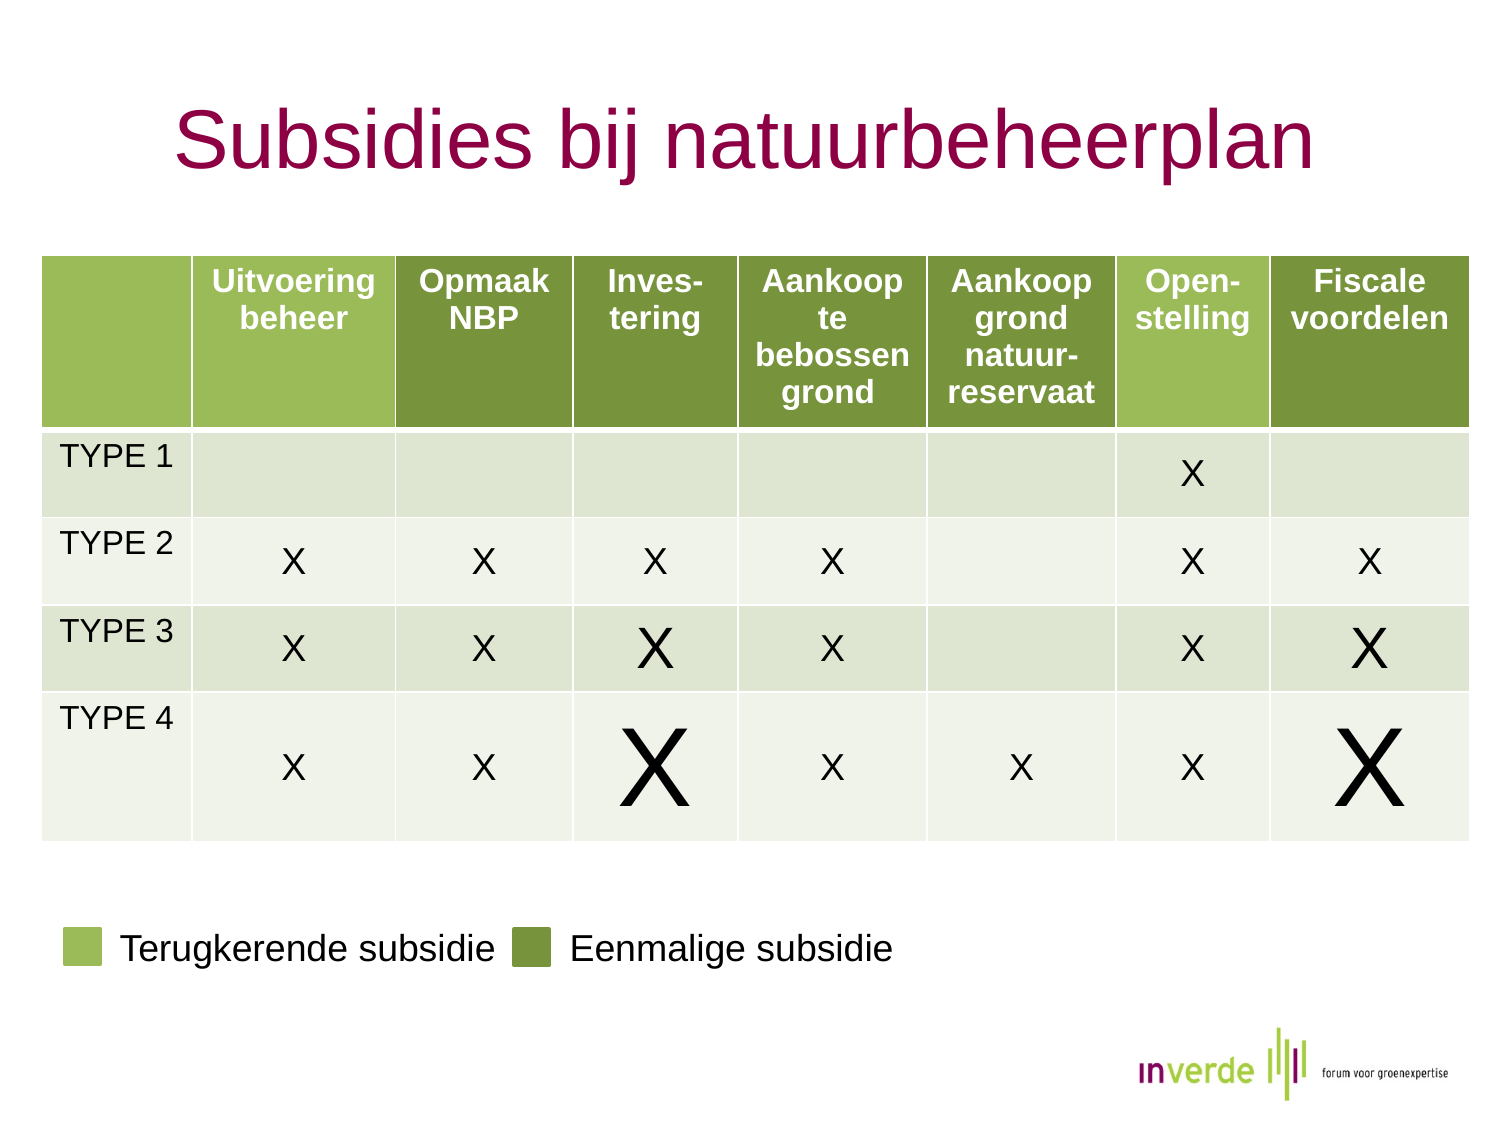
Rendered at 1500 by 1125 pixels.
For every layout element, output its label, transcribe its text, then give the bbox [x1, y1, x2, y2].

table_cell [928, 606, 1115, 691]
table_cell X [1271, 693, 1469, 841]
table_header Inves-tering [574, 256, 737, 427]
table_cell X [396, 518, 572, 604]
title Subsidies bij natuurbeheerplan [64, 42, 1425, 228]
table_header [42, 256, 191, 427]
table_cell X [928, 693, 1115, 841]
table_cell X [574, 606, 737, 691]
table_cell [574, 433, 737, 517]
table_header Fiscale voordelen [1271, 256, 1469, 427]
table_header Opmaak NBP [396, 256, 572, 427]
table_cell TYPE 2 [42, 518, 191, 604]
table_cell X [1271, 606, 1469, 691]
table_cell TYPE 4 [42, 693, 191, 841]
table_cell X [1117, 518, 1269, 604]
table_cell X [1117, 693, 1269, 841]
table_cell X [739, 518, 926, 604]
table_cell X [1271, 518, 1469, 604]
table_cell X [574, 518, 737, 604]
table_cell [928, 518, 1115, 604]
table_cell TYPE 1 [42, 433, 191, 517]
table_header Aankoop grond natuur-reservaat [928, 256, 1115, 427]
table_cell X [739, 693, 926, 841]
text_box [64, 916, 914, 978]
table_cell X [193, 606, 395, 691]
table_cell [396, 433, 572, 517]
table_cell X [396, 693, 572, 841]
table_cell [1271, 433, 1469, 517]
table_cell [739, 433, 926, 517]
table_cell X [739, 606, 926, 691]
table_header Aankoop te bebossen grond [739, 256, 926, 427]
table_header Open-stelling [1117, 256, 1269, 427]
table_cell X [396, 606, 572, 691]
table_cell [928, 433, 1115, 517]
table_header Uitvoering beheer [193, 256, 395, 427]
table_cell X [193, 693, 395, 841]
table_cell X [1117, 433, 1269, 517]
table_cell X [574, 693, 737, 841]
table_cell [193, 433, 395, 517]
picture [1139, 1027, 1448, 1101]
table_cell TYPE 3 [42, 606, 191, 691]
table_cell X [193, 518, 395, 604]
table_cell X [1117, 606, 1269, 691]
